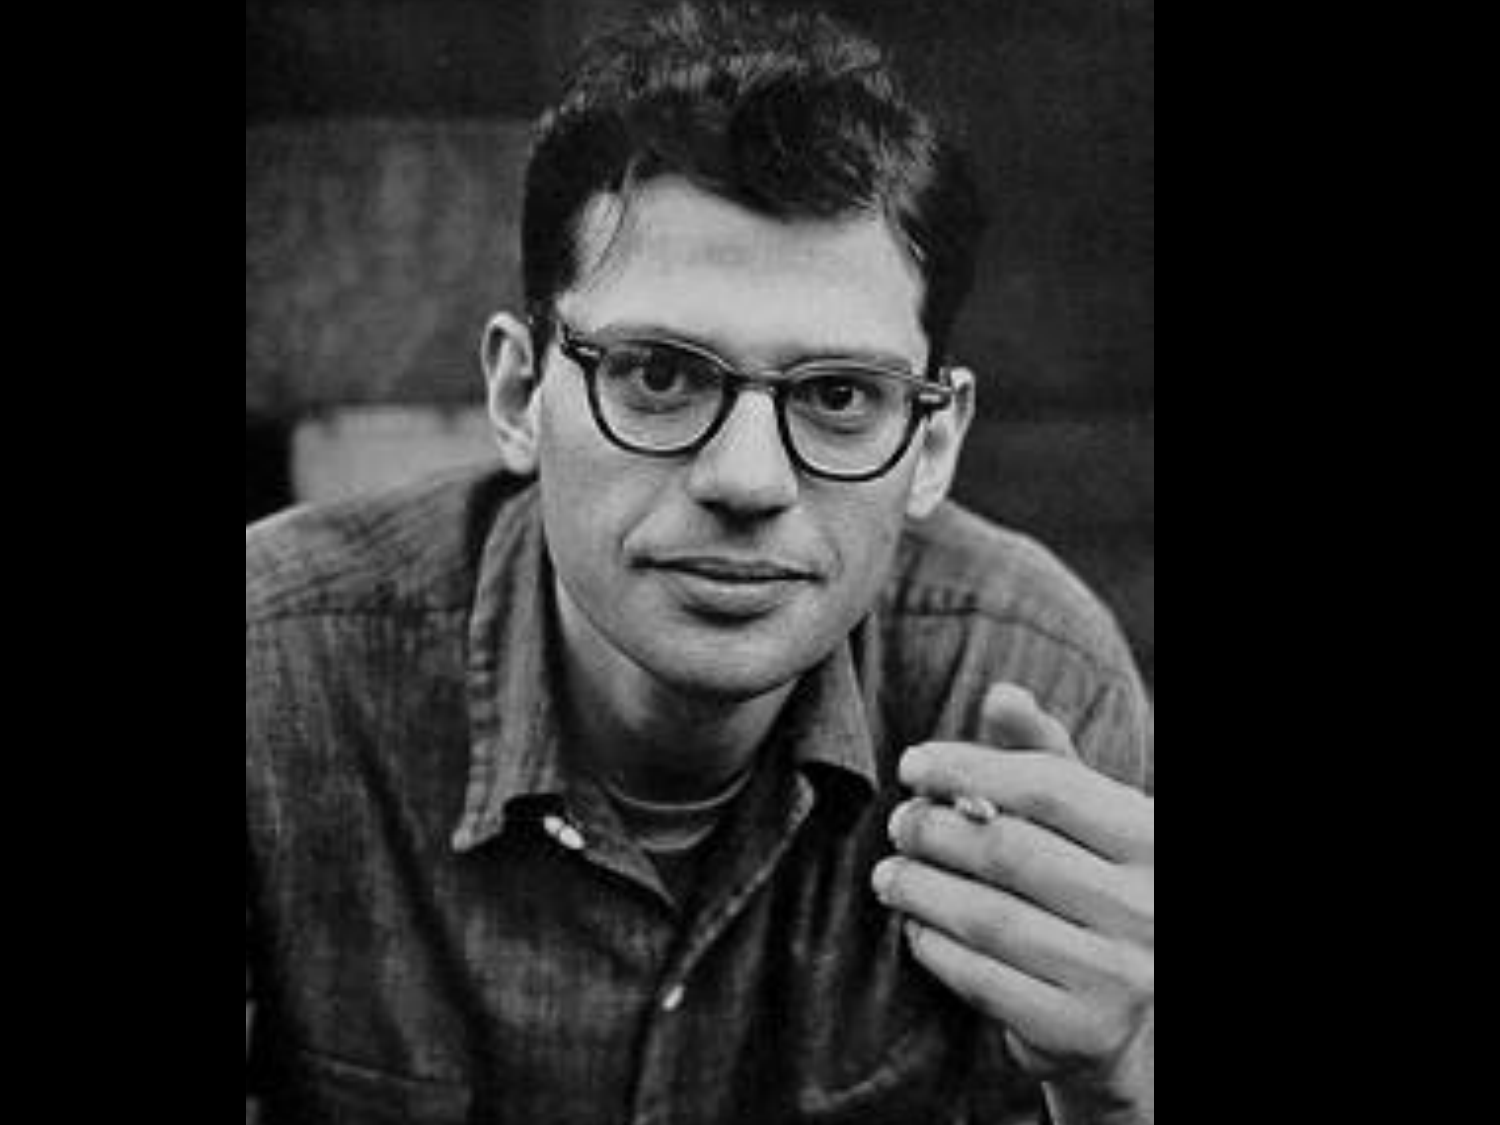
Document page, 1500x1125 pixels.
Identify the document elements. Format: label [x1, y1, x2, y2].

list [74, 0, 1326, 1125]
